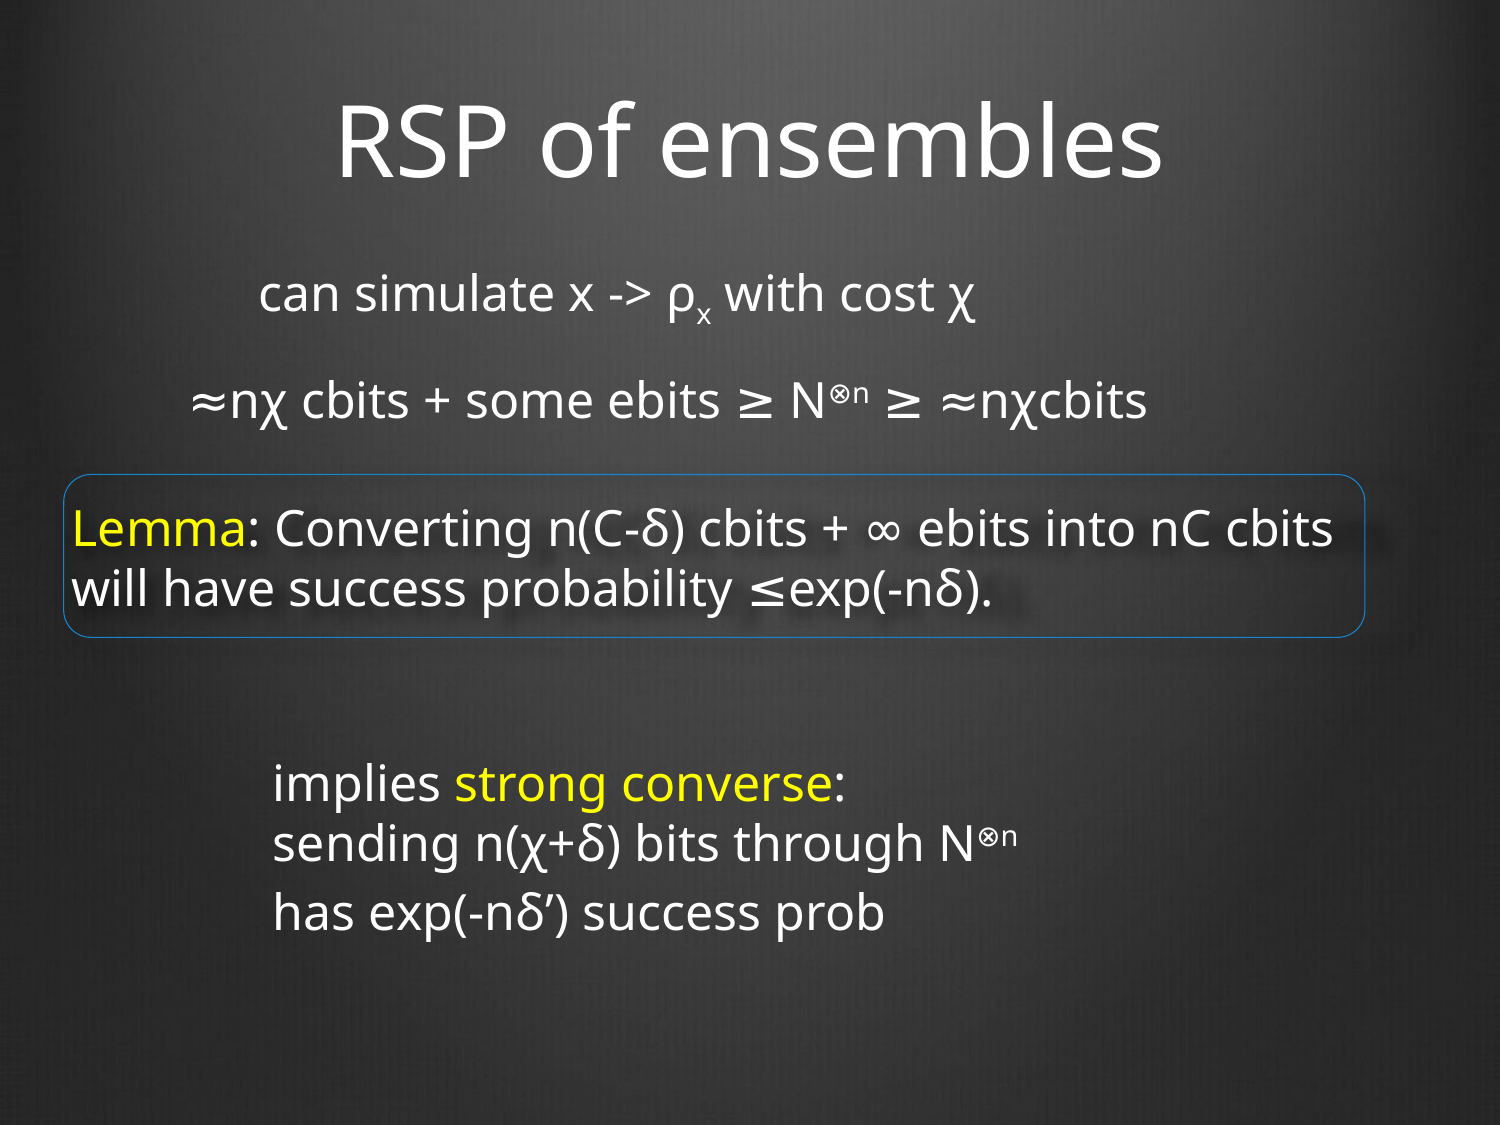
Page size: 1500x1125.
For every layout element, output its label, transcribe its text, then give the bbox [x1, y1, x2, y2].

text_box can simulate x -> ρx with cost χ [243, 254, 991, 338]
text_box Lemma: Converting n(C-δ) cbits + ∞ ebits into nC cbits will have success probability ≤exp(-nδ). [63, 473, 1366, 638]
title RSP of ensembles [112, 19, 1388, 255]
text_box implies strong converse: sending n(χ+δ) bits through N⊗n has exp(-nδ’) success prob [258, 744, 1042, 948]
text_box ≈nχ cbits + some ebits ≥ N⊗n ≥ ≈nχcbits [173, 361, 1164, 437]
